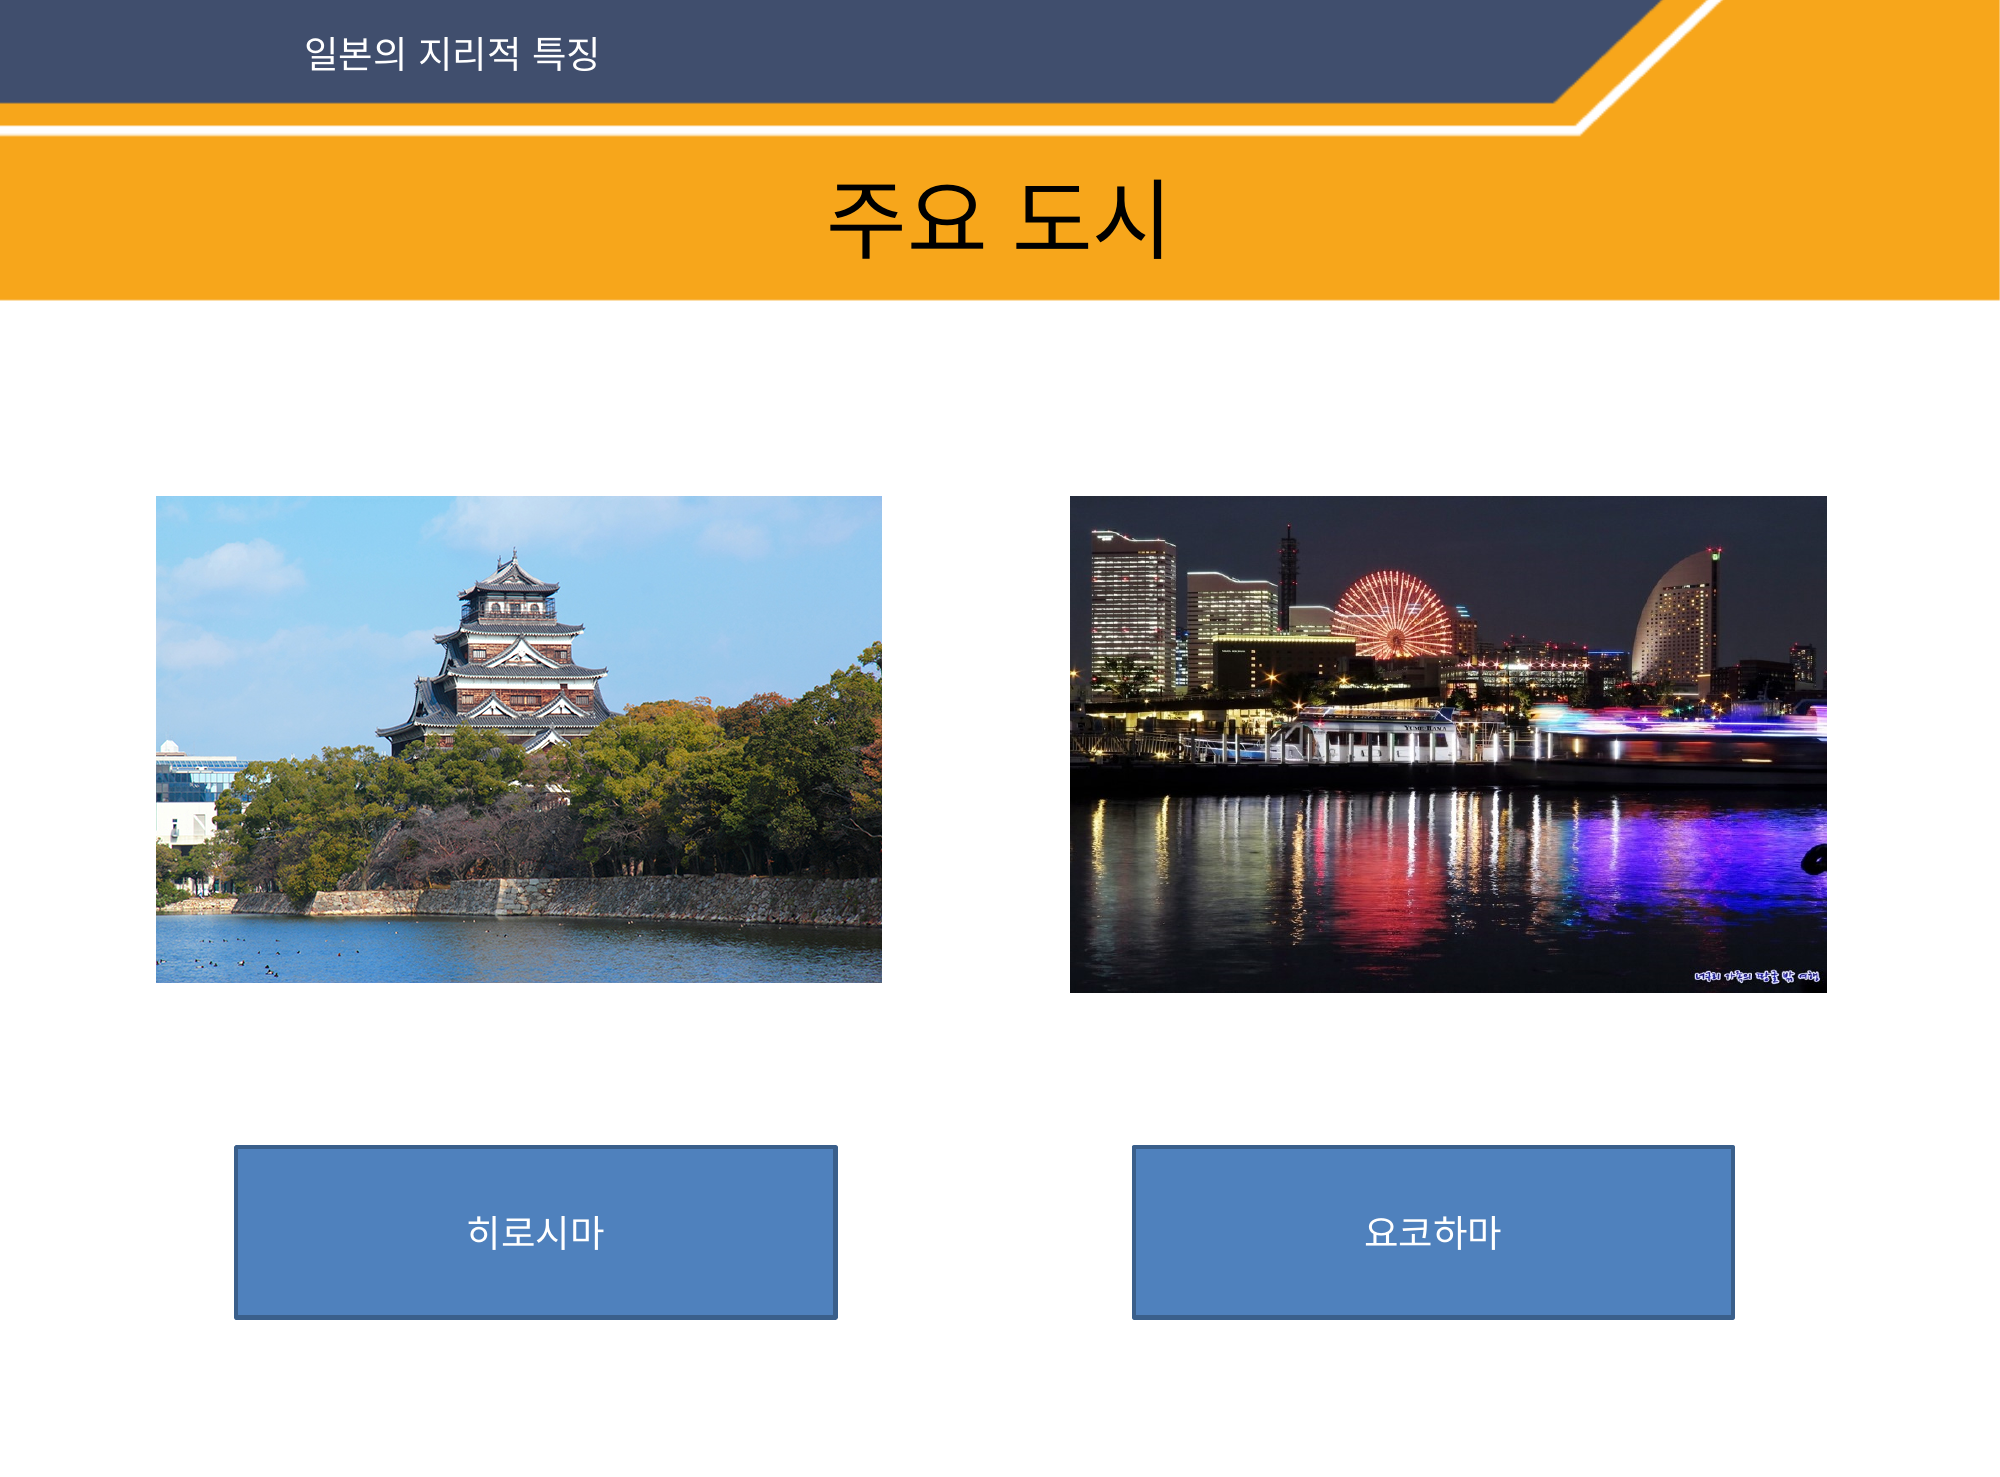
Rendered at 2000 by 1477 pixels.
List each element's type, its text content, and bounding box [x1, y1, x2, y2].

text_box 히로시마 [236, 1147, 836, 1318]
picture [0, 0, 2000, 1477]
text_box 요코하마 [1133, 1147, 1734, 1318]
text_box 주요 도시 [149, 133, 1850, 301]
text_box 일본의 지리적 특징 [31, 15, 875, 93]
